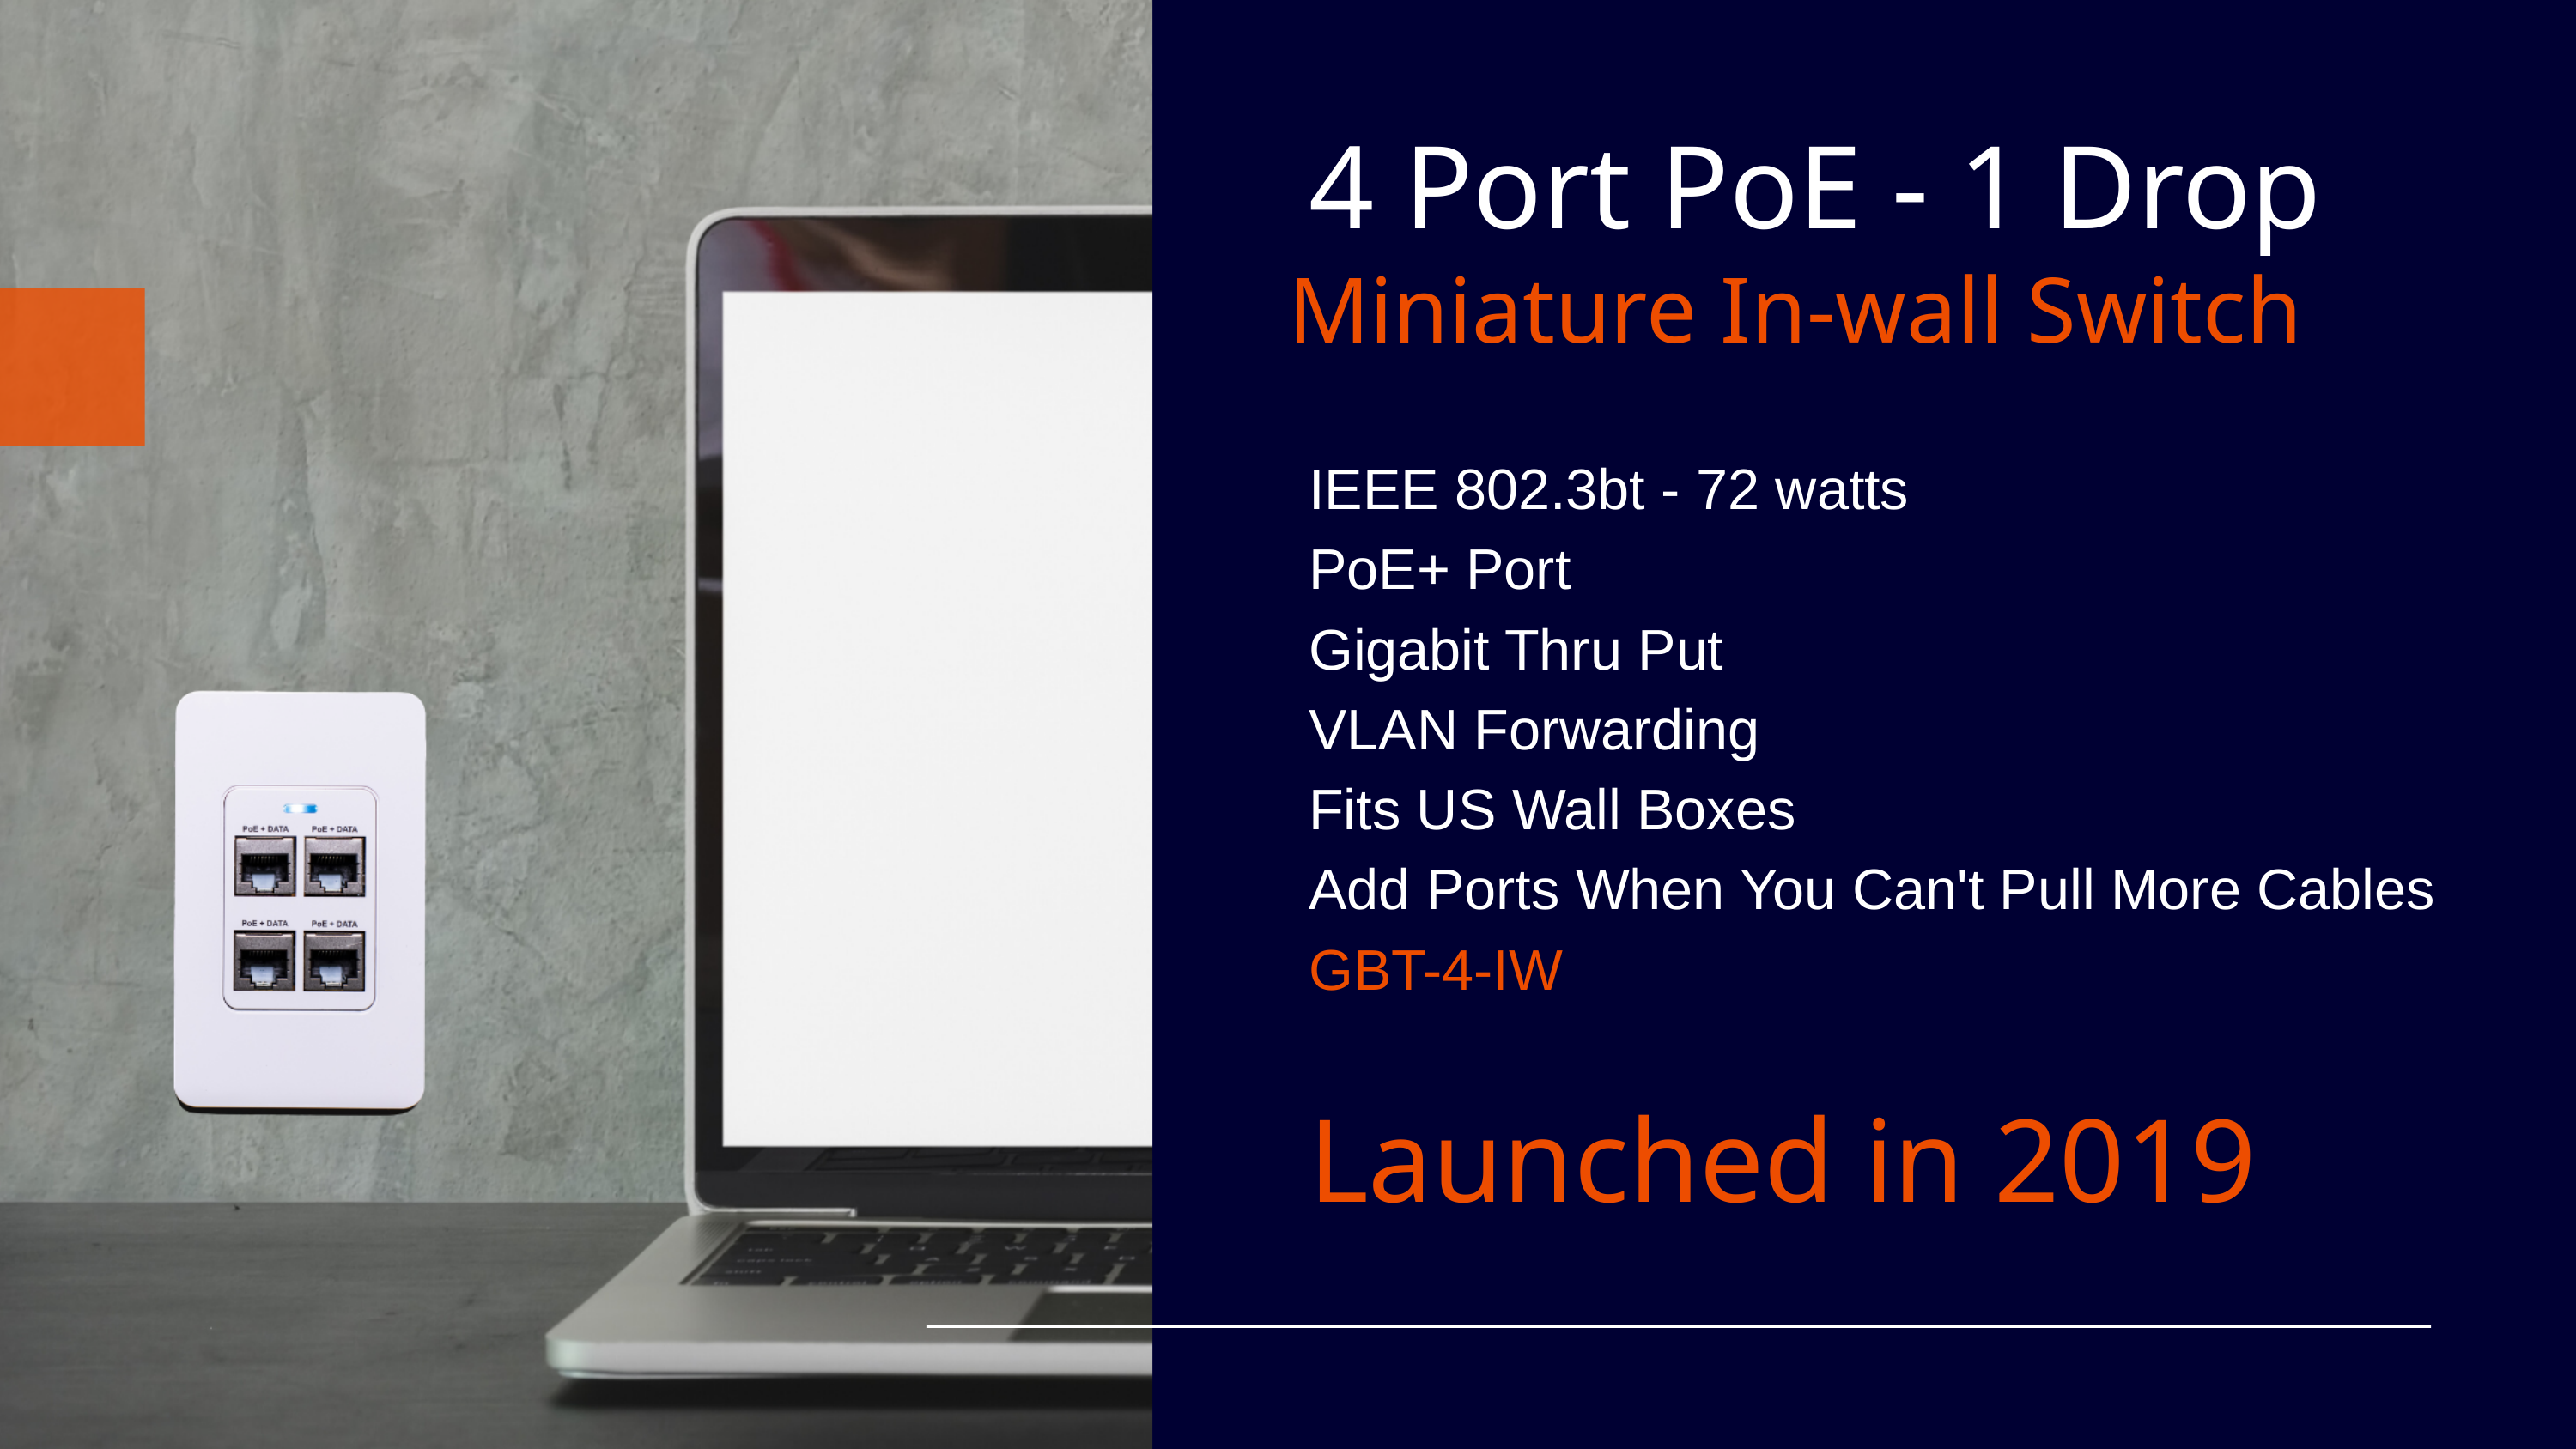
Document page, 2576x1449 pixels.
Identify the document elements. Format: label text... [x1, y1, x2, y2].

text_box IEEE 802.3bt - 72 watts PoE+ Port Gigabit Thru Put VLAN Forwarding Fits US Wall Boxes Add Ports When You Can't Pull More Cables GBT-4-IW [1309, 440, 2480, 1082]
text_box Miniature In-wall Switch [1287, 261, 2576, 361]
text_box [1156, 1325, 2432, 1328]
text_box Launched in 2019 [1309, 1099, 2480, 1226]
text_box 4 Port PoE - 1 Drop [1309, 125, 2576, 252]
picture [0, 0, 1153, 1449]
